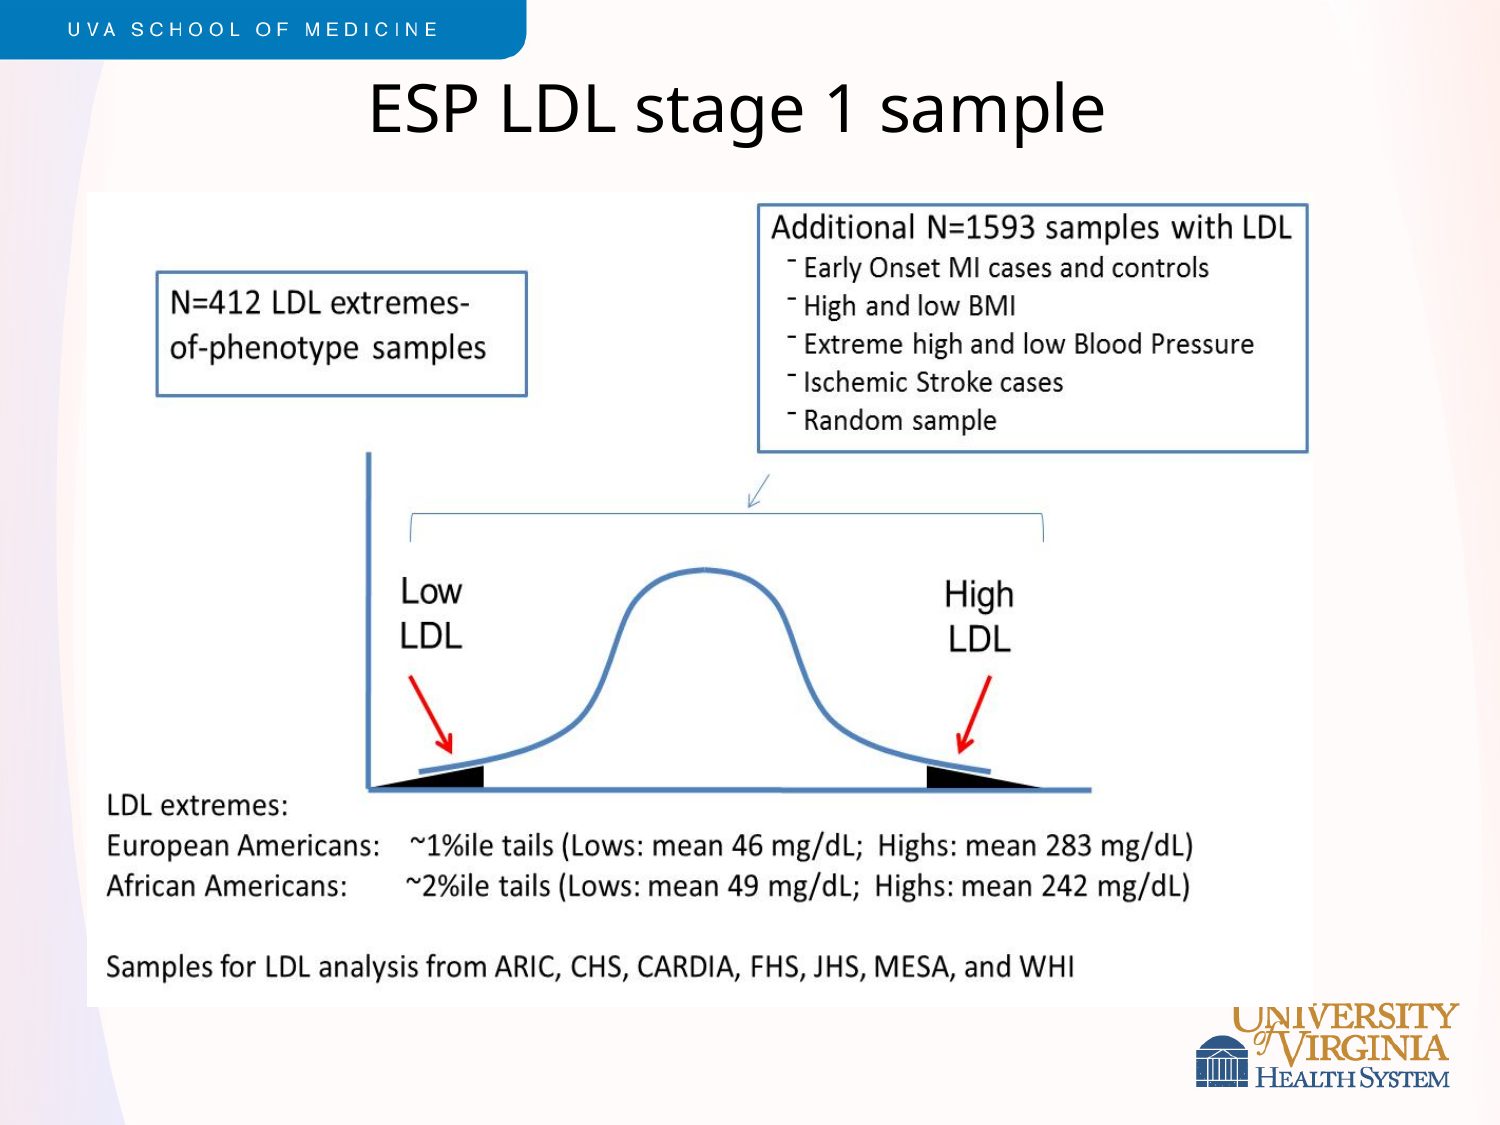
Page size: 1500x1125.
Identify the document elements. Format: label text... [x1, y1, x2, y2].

picture [0, 0, 1500, 1125]
title ESP LDL stage 1 sample [62, 12, 1413, 201]
